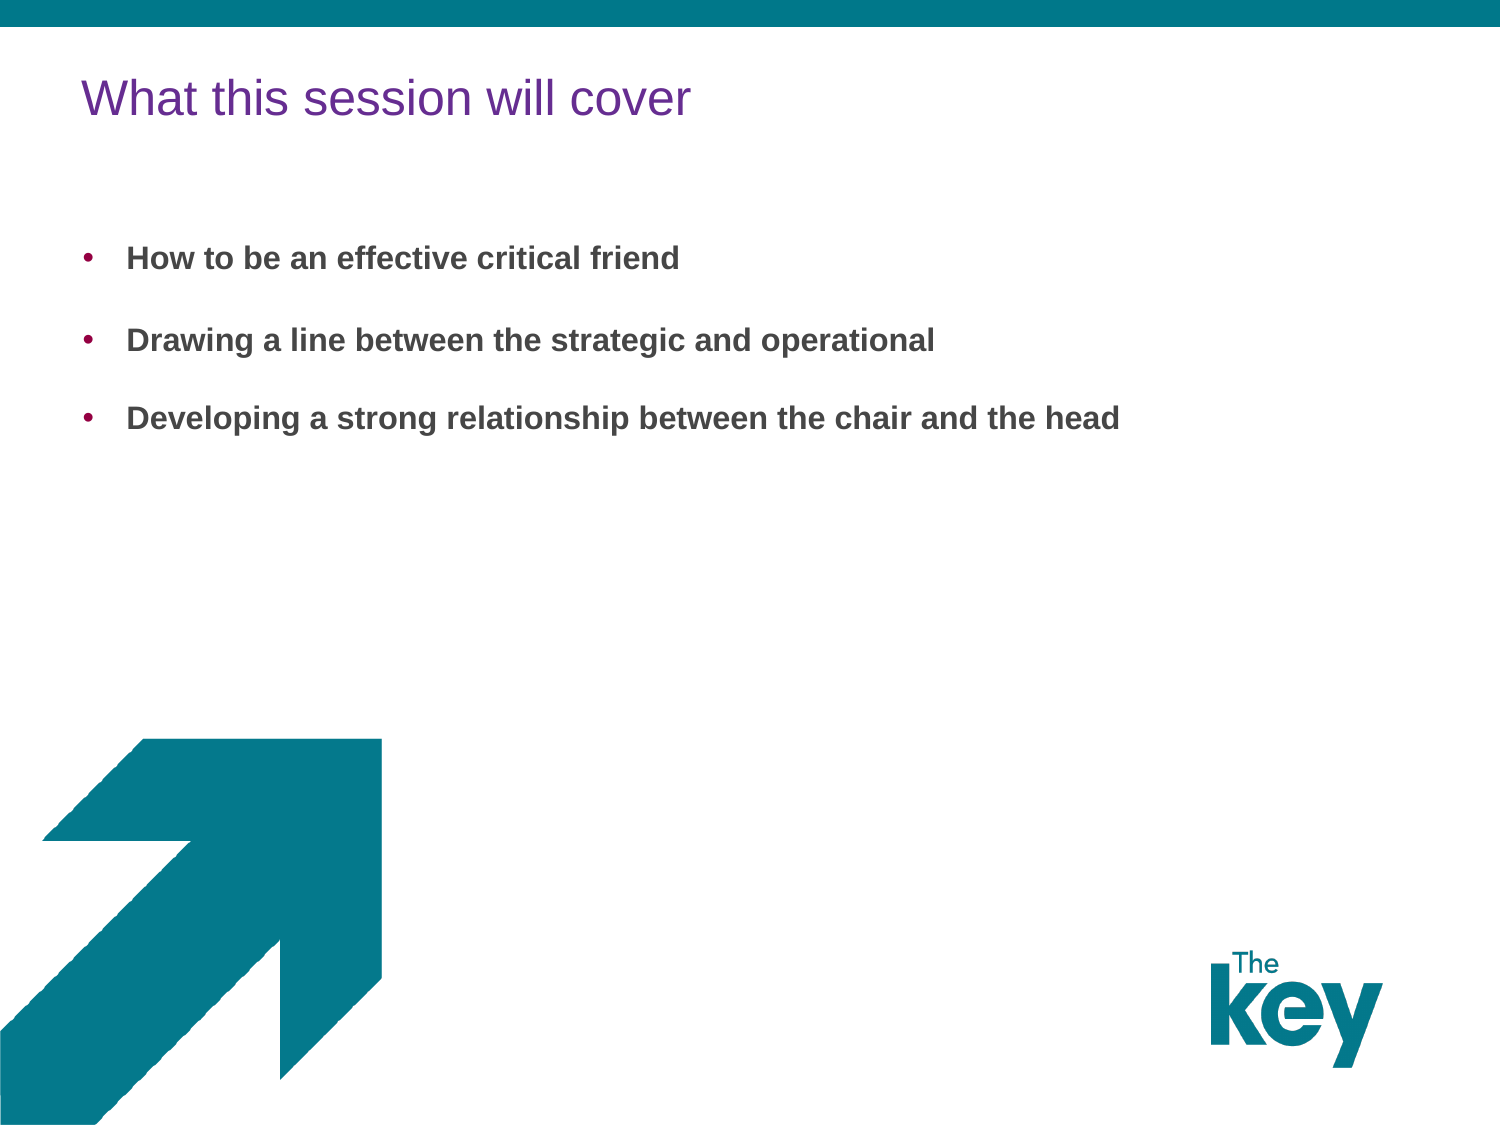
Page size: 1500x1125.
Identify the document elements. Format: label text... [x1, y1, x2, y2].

title What this session will cover [73, 39, 1327, 152]
picture [0, 738, 382, 1125]
picture [1211, 950, 1383, 1068]
list How to be an effective critical friend Drawing a line between the strategic and operational Developing a strong relationship between the chair and the head [74, 233, 1412, 488]
